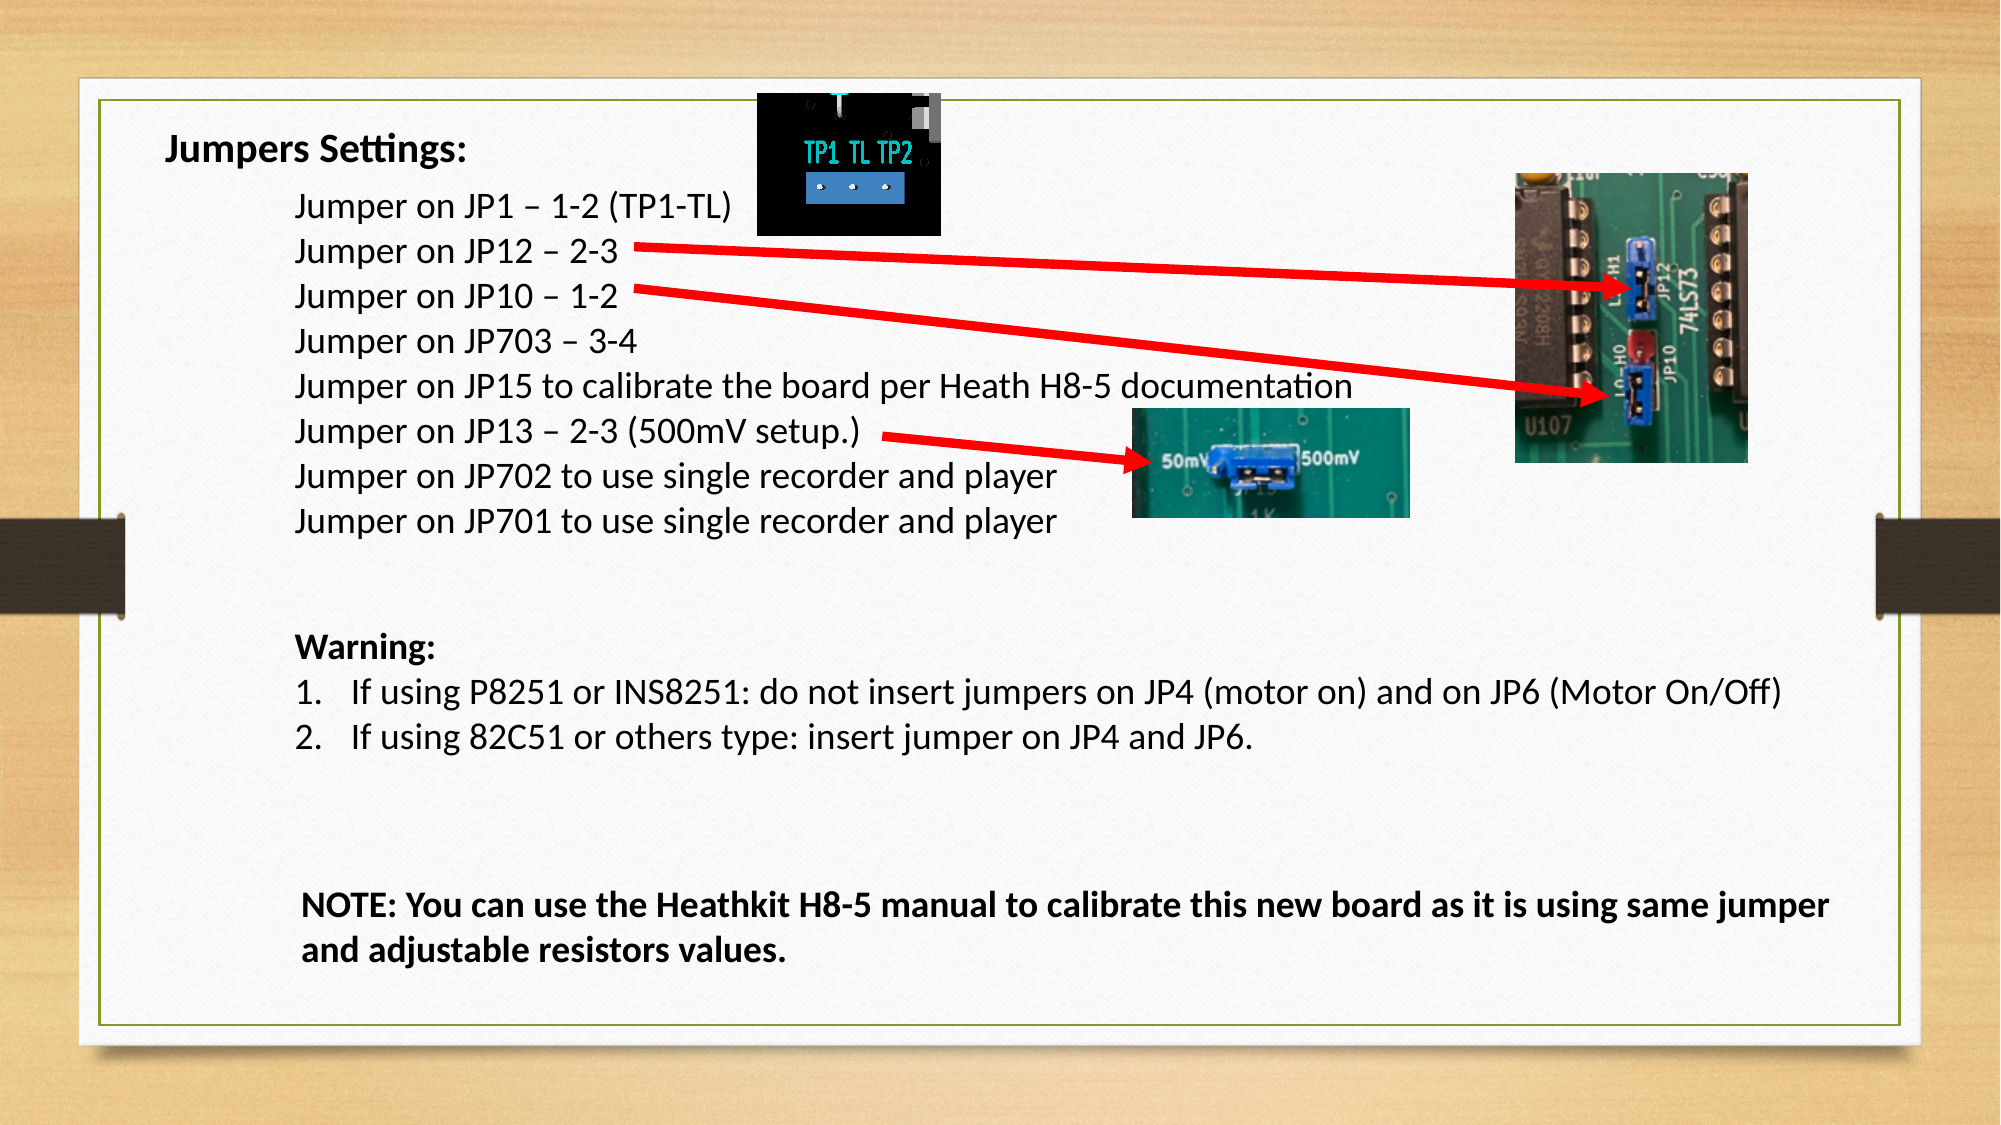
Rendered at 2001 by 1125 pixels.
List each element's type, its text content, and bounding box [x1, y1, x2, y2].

text_box Jumper on JP1 – 1-2 (TP1-TL) Jumper on JP12 – 2-3 Jumper on JP10 – 1-2 Jumper on JP703 – 3-4 Jumper on JP15 to calibrate the board per Heath H8-5 documentation Jumper on JP13 – 2-3 (500mV setup.) Jumper on JP702 to use single recorder and player Jumper on JP701 to use single recorder and player [279, 173, 1672, 549]
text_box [633, 289, 1610, 397]
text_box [881, 435, 1153, 464]
picture [0, 0, 2001, 1125]
text_box NOTE: You can use the Heathkit H8-5 manual to calibrate this new board as it is using same jumper and adjustable resistors values. [286, 872, 1847, 977]
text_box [633, 246, 1632, 289]
text_box Warning: If using P8251 or INS8251: do not insert jumpers on JP4 (motor on) and on JP6 (Motor On/Off) If using 82C51 or others type: insert jumper on JP4 and JP6. [279, 614, 1835, 765]
text_box Jumpers Settings: [150, 113, 483, 179]
